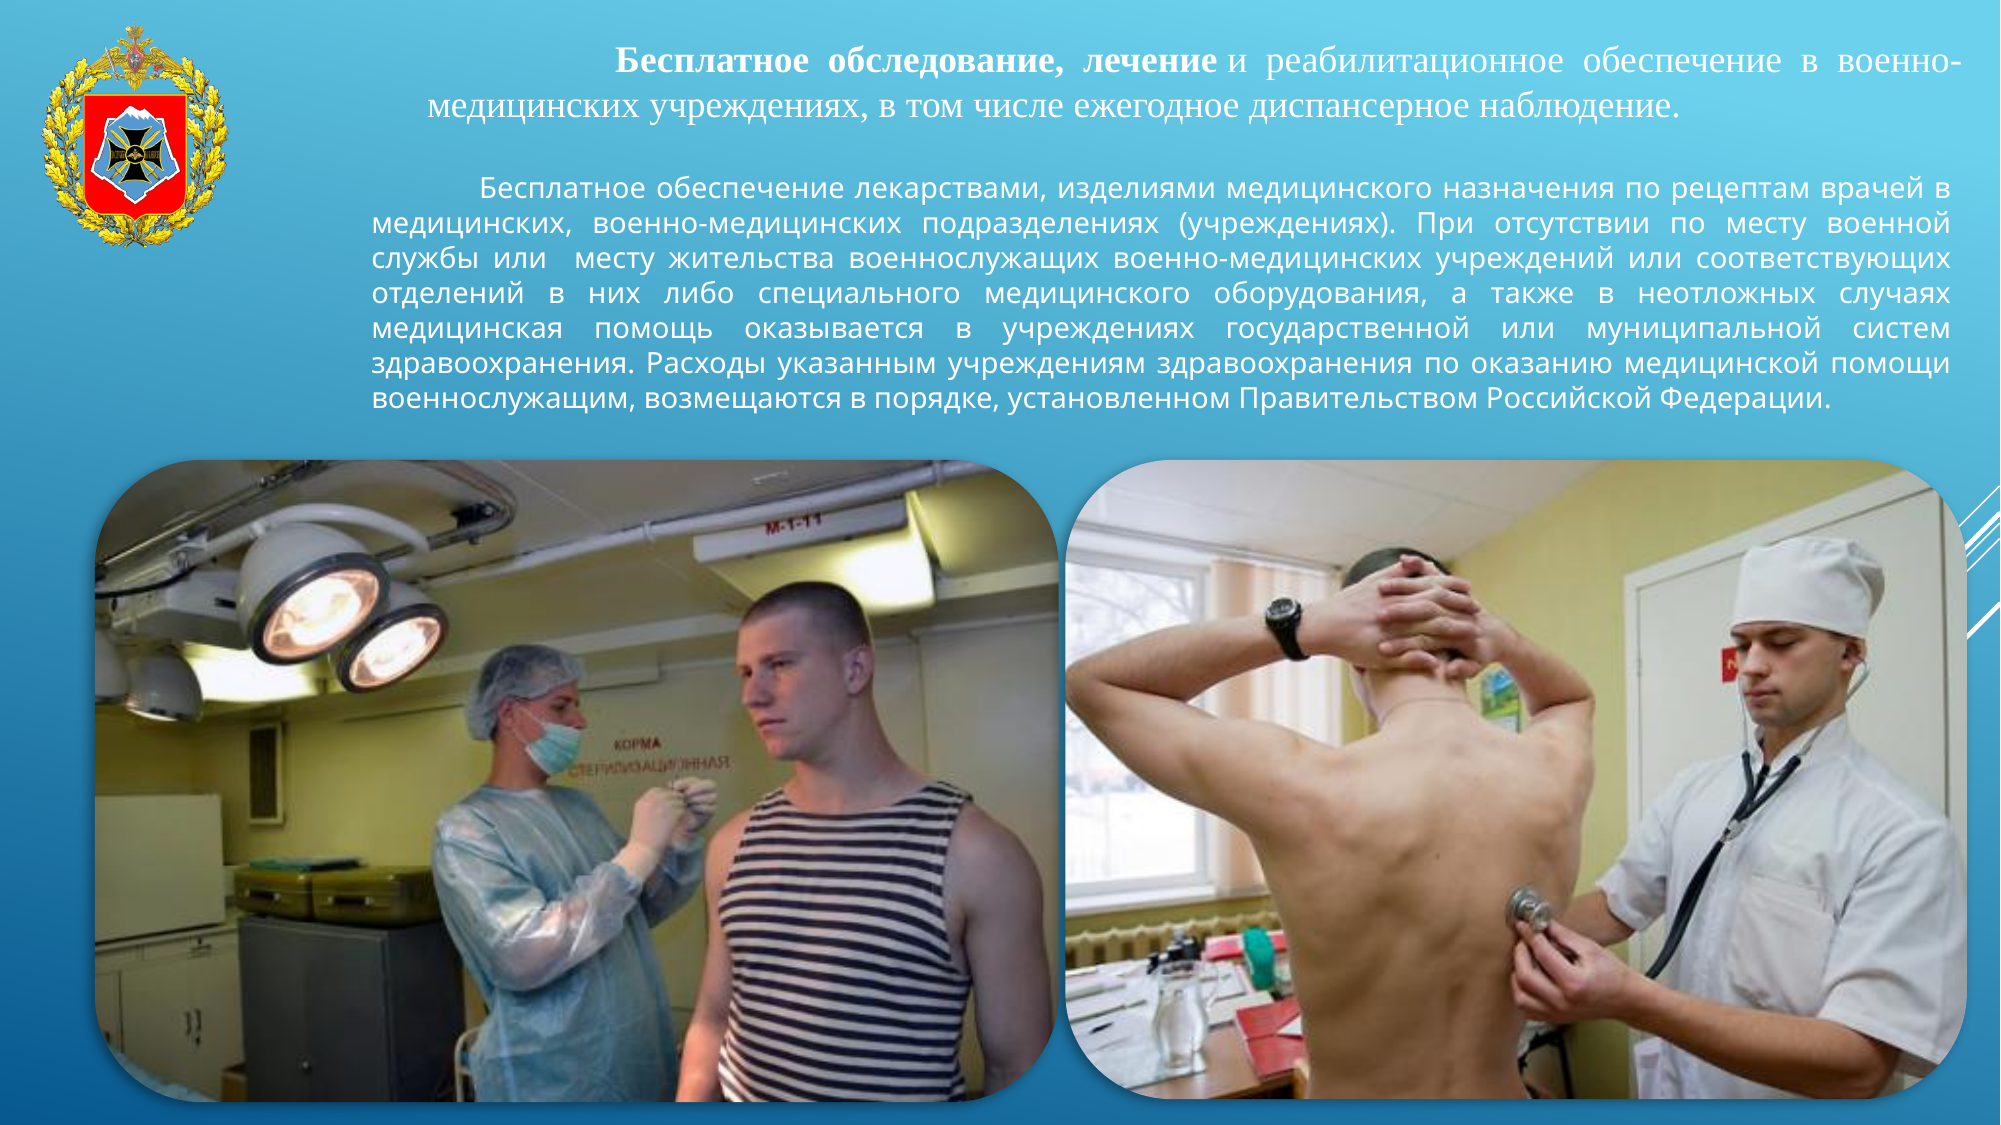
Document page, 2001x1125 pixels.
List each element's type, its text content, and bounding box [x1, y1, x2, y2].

text_box Бесплатное обследование, лечение и реабилитационное обеспечение в военно-медицинских учреждениях, в том числе ежегодное диспансерное наблюдение. [412, 27, 1978, 133]
picture [1065, 459, 1968, 1100]
picture [34, 17, 235, 250]
text_box Бесплатное обеспечение лекарствами, изделиями медицинского назначения по рецептам врачей в медицинских, военно-медицинских подразделениях (учреждениях). При отсутствии по месту военной службы или месту жительства военнослужащих военно-медицинских учреждений или соответствующих отделений в них либо специального медицинского оборудования, а также в неотложных случаях медицинская помощь оказывается в учреждениях государственной или муниципальной систем здравоохранения. Расходы указанным учреждениям здравоохранения по оказанию медицинской помощи военнослужащим, возмещаются в порядке, установленном Правительством Российской Федерации. [356, 161, 1967, 422]
picture [94, 459, 1059, 1103]
